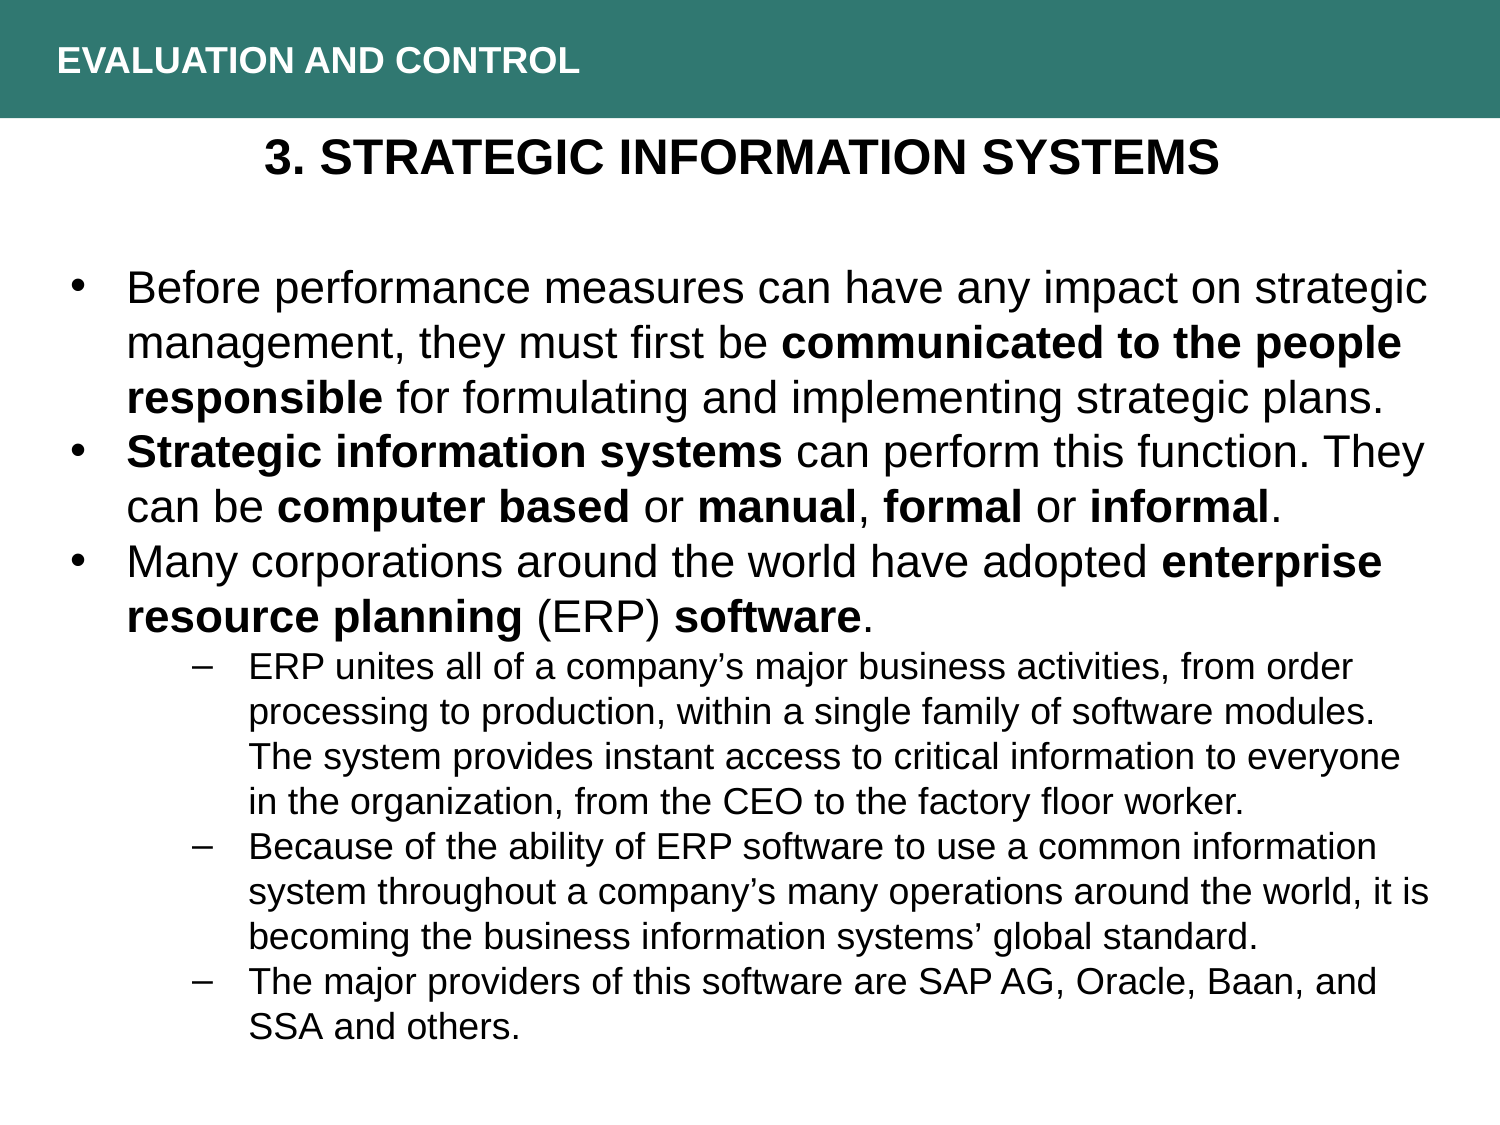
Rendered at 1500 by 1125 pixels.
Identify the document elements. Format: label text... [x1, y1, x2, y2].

text_box 3. Strategic Information Systems [55, 117, 1444, 193]
text_box Before performance measures can have any impact on strategic management, they must first be communicated to the people responsible for formulating and implementing strategic plans. Strategic information systems can perform this function. They can be computer based or manual, formal or informal. Many corporations around the world have adopted enterprise resource planning (ERP) software. ERP unites all of a company’s major business activities, from order processing to production, within a single family of software modules. The system provides instant access to critical information to everyone in the organization, from the CEO to the factory floor worker. Because of the ability of ERP software to use a common information system throughout a company’s many operations around the world, it is becoming the business information systems’ global standard. The major providers of this software are SAP AG, Oracle, Baan, and SSA and others. [55, 249, 1446, 1055]
text_box EVALUATION AND CONTROL [0, 0, 1500, 120]
